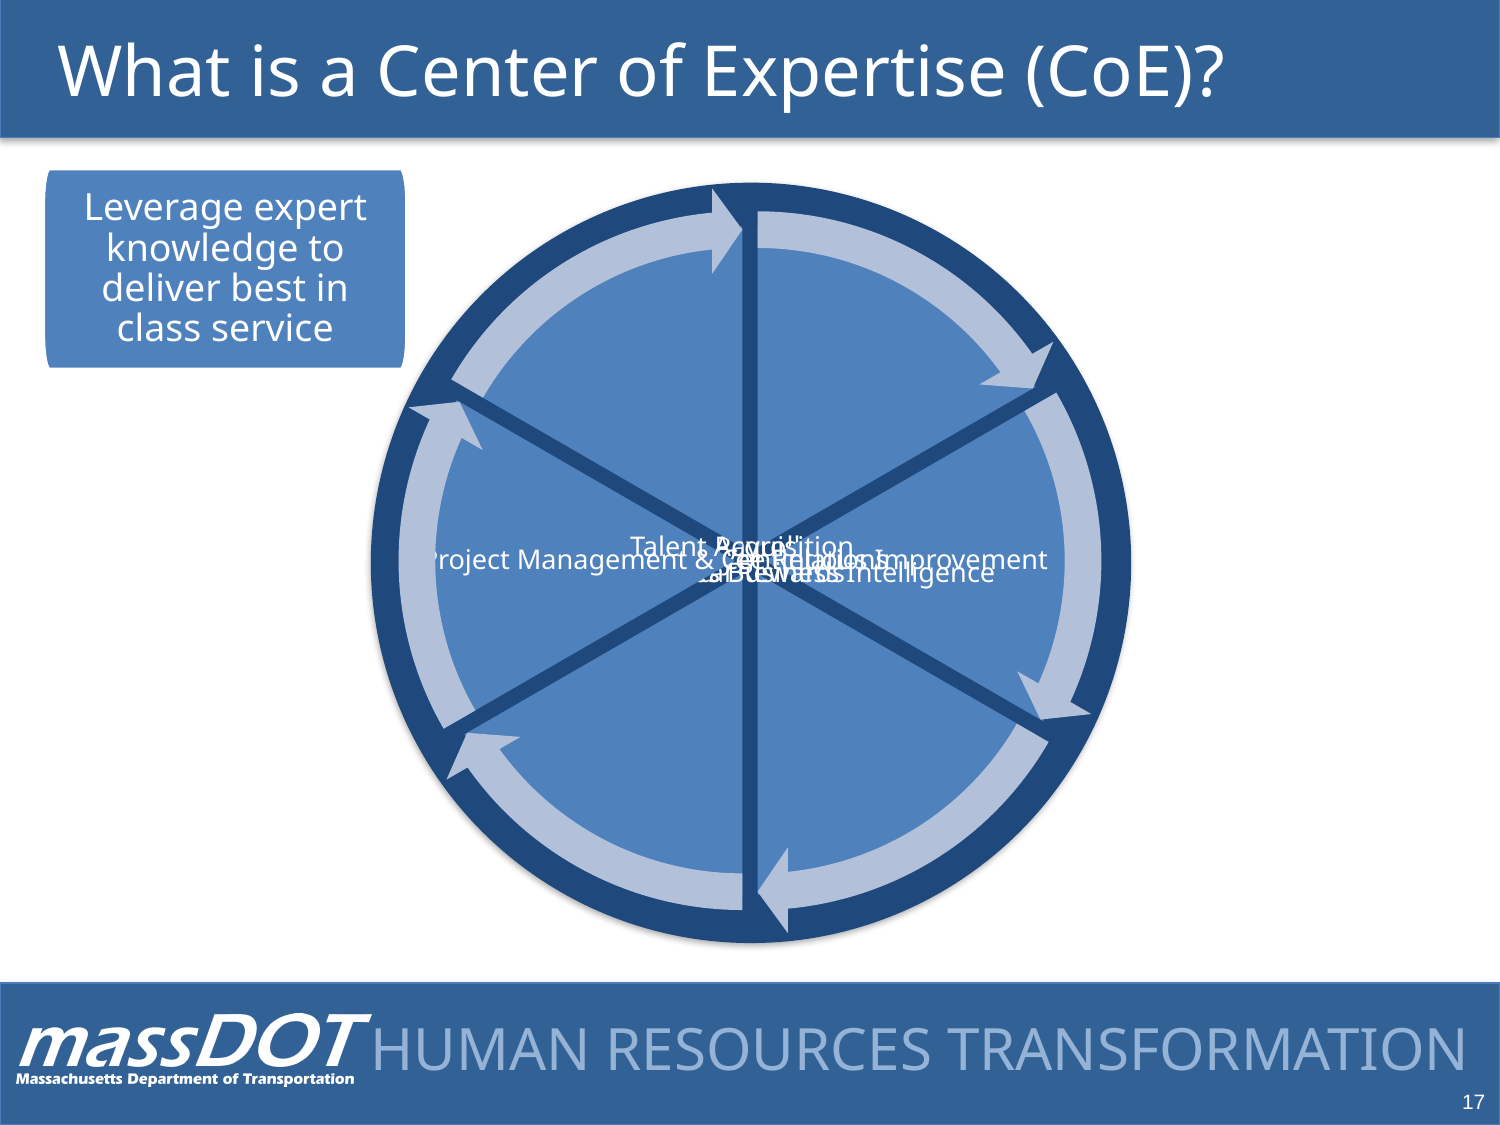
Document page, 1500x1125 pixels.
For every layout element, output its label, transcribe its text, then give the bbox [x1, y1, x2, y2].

text_box Leverage expert knowledge to deliver best in class service [41, 166, 408, 372]
text_box What is a Center of Expertise (CoE)? [42, 17, 1393, 118]
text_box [74, 181, 1426, 946]
picture [16, 1013, 372, 1087]
